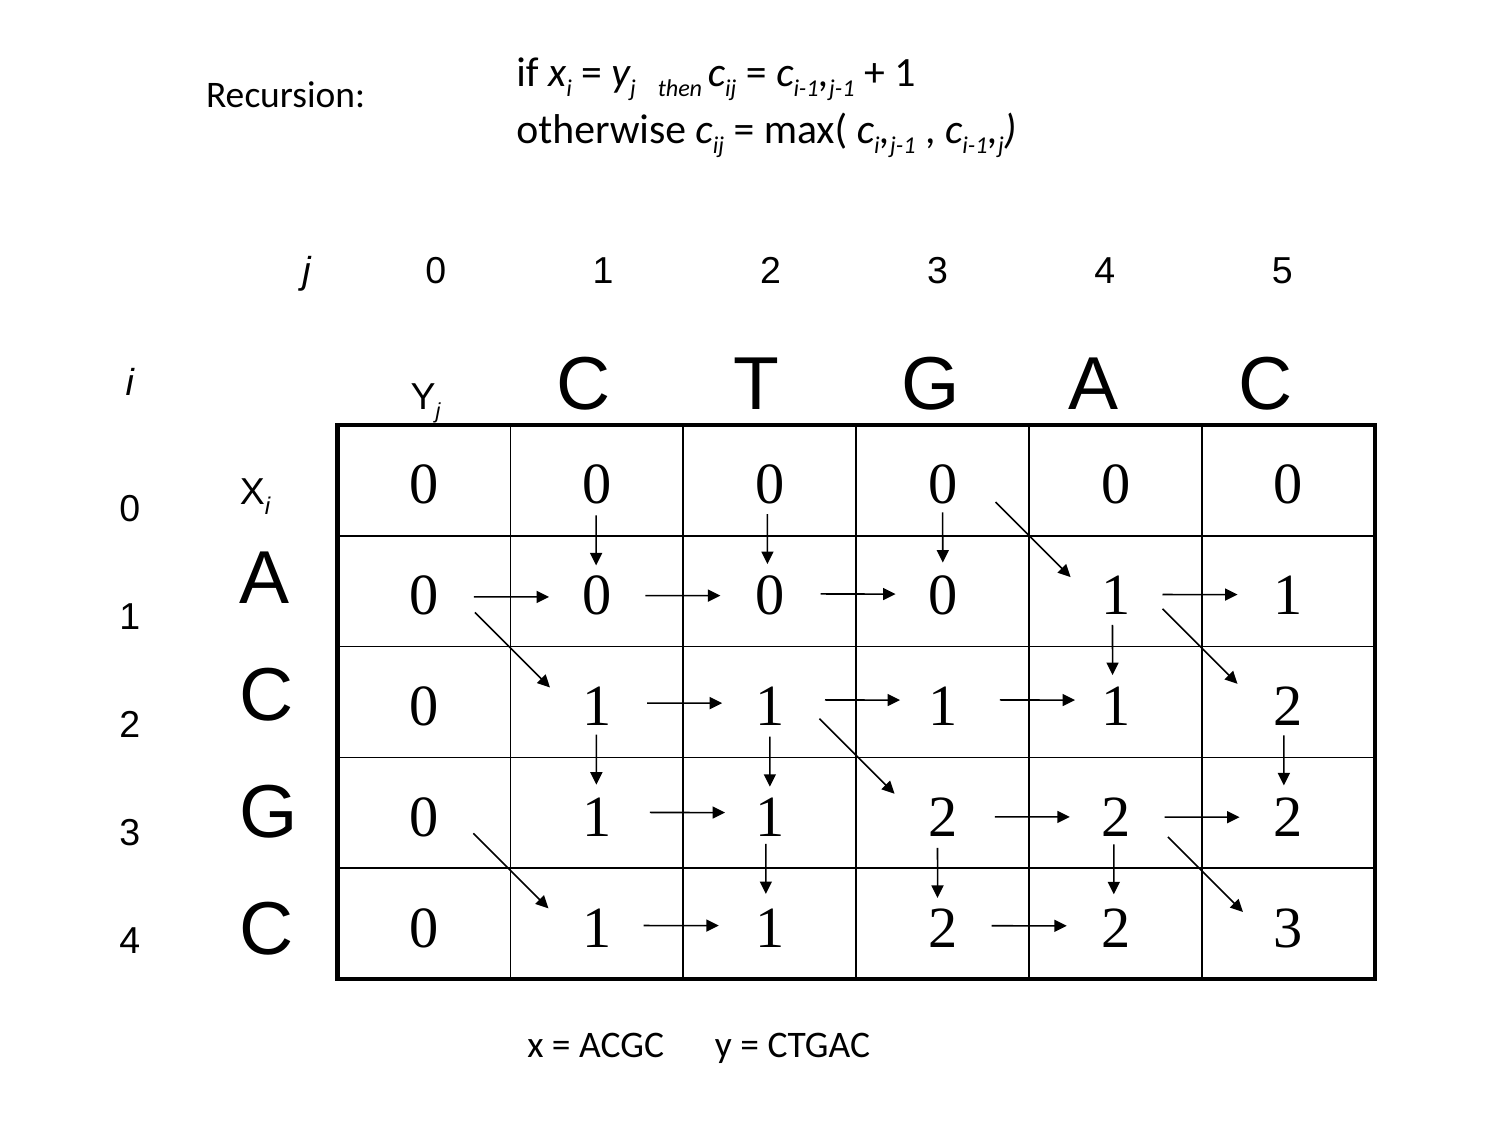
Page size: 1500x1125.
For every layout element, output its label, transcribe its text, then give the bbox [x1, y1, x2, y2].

table_cell 0 [684, 537, 855, 646]
text_box [759, 843, 773, 894]
text_box Xi A C GC [225, 438, 310, 1094]
text_box [589, 515, 603, 566]
table_cell 1 [1203, 537, 1373, 646]
text_box [590, 734, 603, 785]
table_cell 1 [511, 869, 682, 977]
text_box [824, 693, 901, 707]
text_box [1164, 811, 1240, 824]
text_box [819, 718, 895, 794]
table_header 0 [1203, 427, 1373, 535]
table_cell 1 [1030, 647, 1201, 757]
table_header 0 [511, 427, 682, 535]
text_box [1162, 608, 1238, 684]
text_box x = ACGC y = CTGAC [512, 1012, 1083, 1073]
table_cell 2 [857, 758, 1028, 867]
table_header 0 [857, 427, 1028, 535]
text_box [1107, 844, 1121, 895]
text_box [474, 612, 550, 688]
table_header 0 [684, 427, 855, 535]
text_box [995, 501, 1071, 578]
text_box [763, 736, 777, 787]
table_cell 0 [340, 758, 510, 867]
text_box [473, 833, 549, 909]
table_cell 2 [857, 869, 1028, 977]
text_box i 0 1 2 3 4 [87, 287, 172, 968]
table_cell 2 [1203, 647, 1373, 757]
table_header 0 [340, 427, 510, 535]
table_cell 1 [511, 758, 682, 867]
text_box [643, 919, 719, 932]
text_box [1162, 588, 1238, 601]
table_cell 0 [857, 537, 1028, 646]
text_box [931, 847, 944, 898]
text_box j 0 1 2 3 4 5 [287, 244, 1375, 300]
text_box [649, 806, 725, 819]
table_cell 0 [511, 537, 682, 646]
text_box [991, 919, 1067, 933]
text_box [1167, 836, 1243, 912]
text_box [473, 590, 549, 604]
table_cell 1 [511, 647, 682, 757]
text_box [994, 810, 1070, 824]
table_cell 1 [684, 758, 855, 867]
text_box [936, 512, 949, 563]
table_cell 3 [1203, 869, 1373, 977]
table_cell 1 [684, 647, 855, 757]
text_box [1106, 624, 1119, 676]
table_cell 1 [857, 647, 1028, 757]
text_box [761, 514, 774, 565]
text_box [1277, 735, 1291, 786]
table_cell 2 [1030, 869, 1201, 977]
table_cell 2 [1203, 758, 1373, 867]
table_header 0 [1030, 427, 1201, 535]
table_cell 1 [1030, 537, 1201, 646]
table_cell 2 [1030, 758, 1201, 867]
table_cell 0 [340, 869, 510, 977]
table_cell 1 [684, 869, 855, 977]
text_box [162, 37, 1055, 163]
table_cell 0 [340, 537, 510, 646]
text_box [820, 587, 896, 601]
table_cell 0 [340, 647, 510, 757]
text_box Yj C T G A C [374, 300, 1338, 423]
text_box [999, 693, 1075, 707]
text_box [647, 696, 723, 710]
text_box [645, 589, 721, 602]
